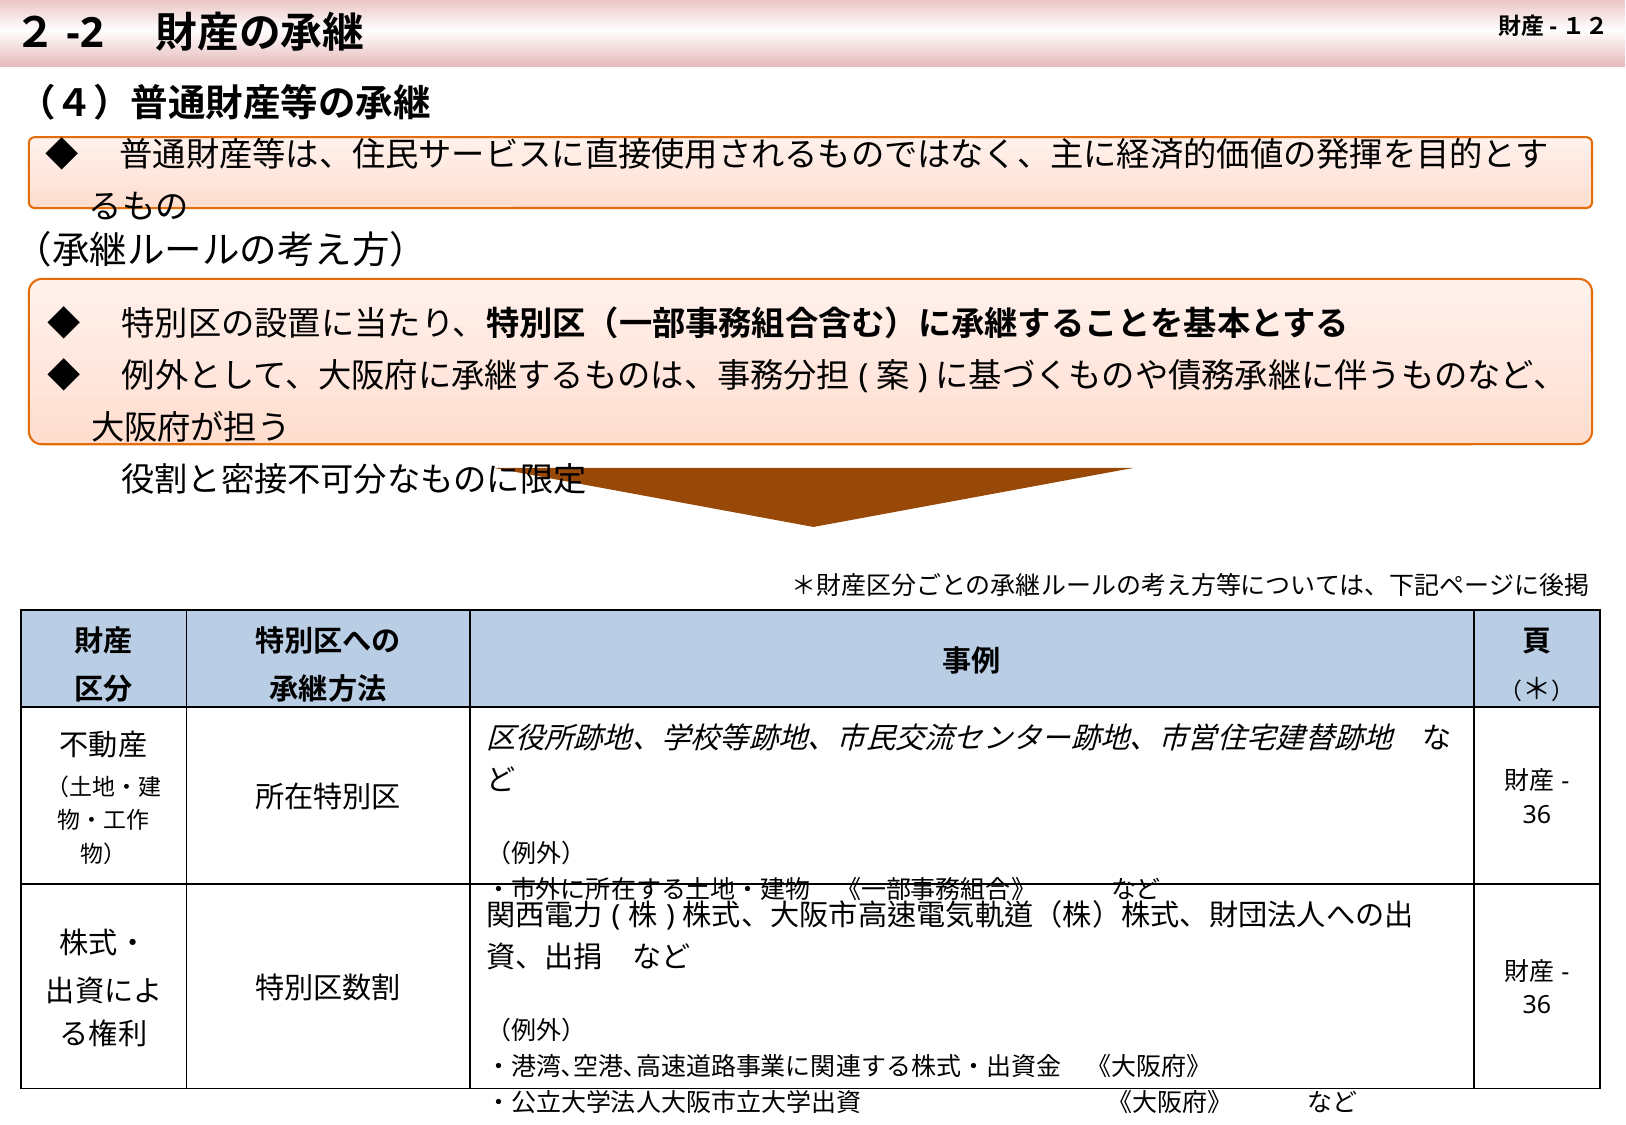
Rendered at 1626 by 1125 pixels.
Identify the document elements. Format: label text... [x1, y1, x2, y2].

table_cell 財産-36 [1475, 885, 1599, 1088]
text_box ◆ 普通財産等は、住民サービスに直接使用されるものではなく、主に経済的価値の発揮を目的とするもの [28, 140, 1593, 209]
table_cell 不動産 （土地・建物・工作物） [22, 708, 186, 883]
table_header 事例 [471, 611, 1473, 706]
table_cell 関西電力(株)株式、大阪市高速電気軌道（株）株式、財団法人への出資、出捐 など （例外） ・港湾､空港､高速道路事業に関連する株式・出資金 《大阪府》 ・公立大学法人大阪市立大学出資 《大阪府》 など [471, 885, 1473, 1088]
table_header 特別区への 承継方法 [187, 611, 469, 706]
text_box ◆ 特別区の設置に当たり、特別区（一部事務組合含む）に承継することを基本とする ◆ 例外として、大阪府に承継するものは、事務分担(案)に基づくものや債務承継に伴うものなど､大阪府が担う 役割と密接不可分なものに限定 [28, 278, 1593, 445]
table_cell 所在特別区 [187, 708, 469, 883]
text_box （承継ルールの考え方） [0, 218, 589, 279]
text_box ＊財産区分ごとの承継ルールの考え方等については、下記ページに後掲 [567, 562, 1604, 608]
text_box （４）普通財産等の承継 [0, 68, 1625, 140]
table_cell 区役所跡地、学校等跡地、市民交流センター跡地、市営住宅建替跡地 など （例外） ・市外に所在する土地・建物 《一部事務組合》 など [471, 708, 1473, 883]
text_box [491, 465, 1136, 530]
table_cell 株式・ 出資による権利 [22, 885, 186, 1088]
text_box ２-2 財産の承継 [0, 0, 1625, 68]
table_cell 特別区数割 [187, 885, 469, 1088]
text_box 財産-１２ [1473, 0, 1624, 56]
table_header 頁 （＊） [1475, 611, 1599, 706]
table_cell 財産-36 [1475, 708, 1599, 883]
table_header 財産 区分 [22, 611, 186, 706]
